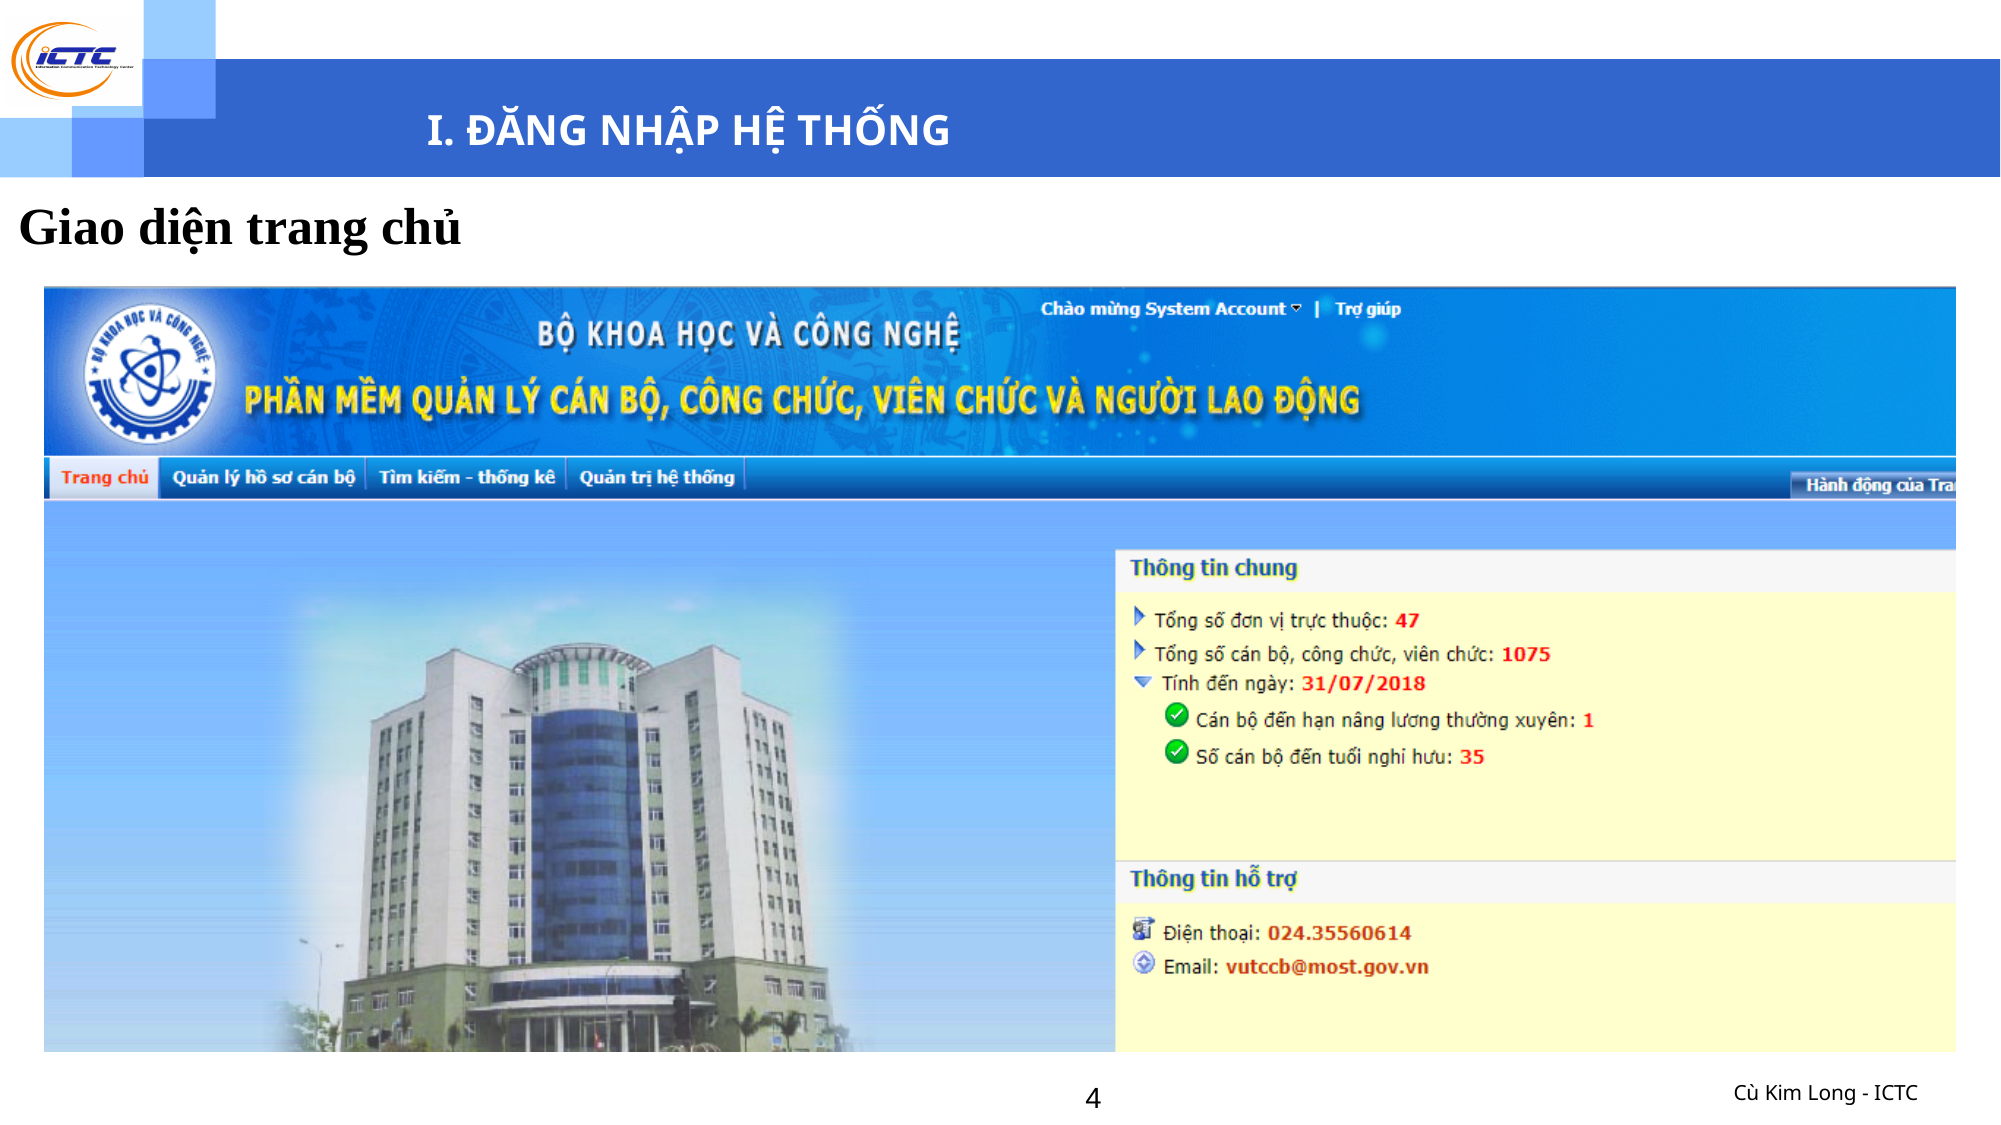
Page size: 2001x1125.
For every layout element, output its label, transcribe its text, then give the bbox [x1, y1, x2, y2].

picture [5, 17, 142, 106]
footer Cù Kim Long - ICTC [1299, 1072, 1934, 1125]
slide_number 4 [649, 1072, 1117, 1125]
text_box Giao diện trang chủ [3, 185, 478, 263]
text_box I. ĐĂNG NHẬP HỆ THỐNG [412, 96, 1725, 162]
picture [44, 285, 1956, 1053]
